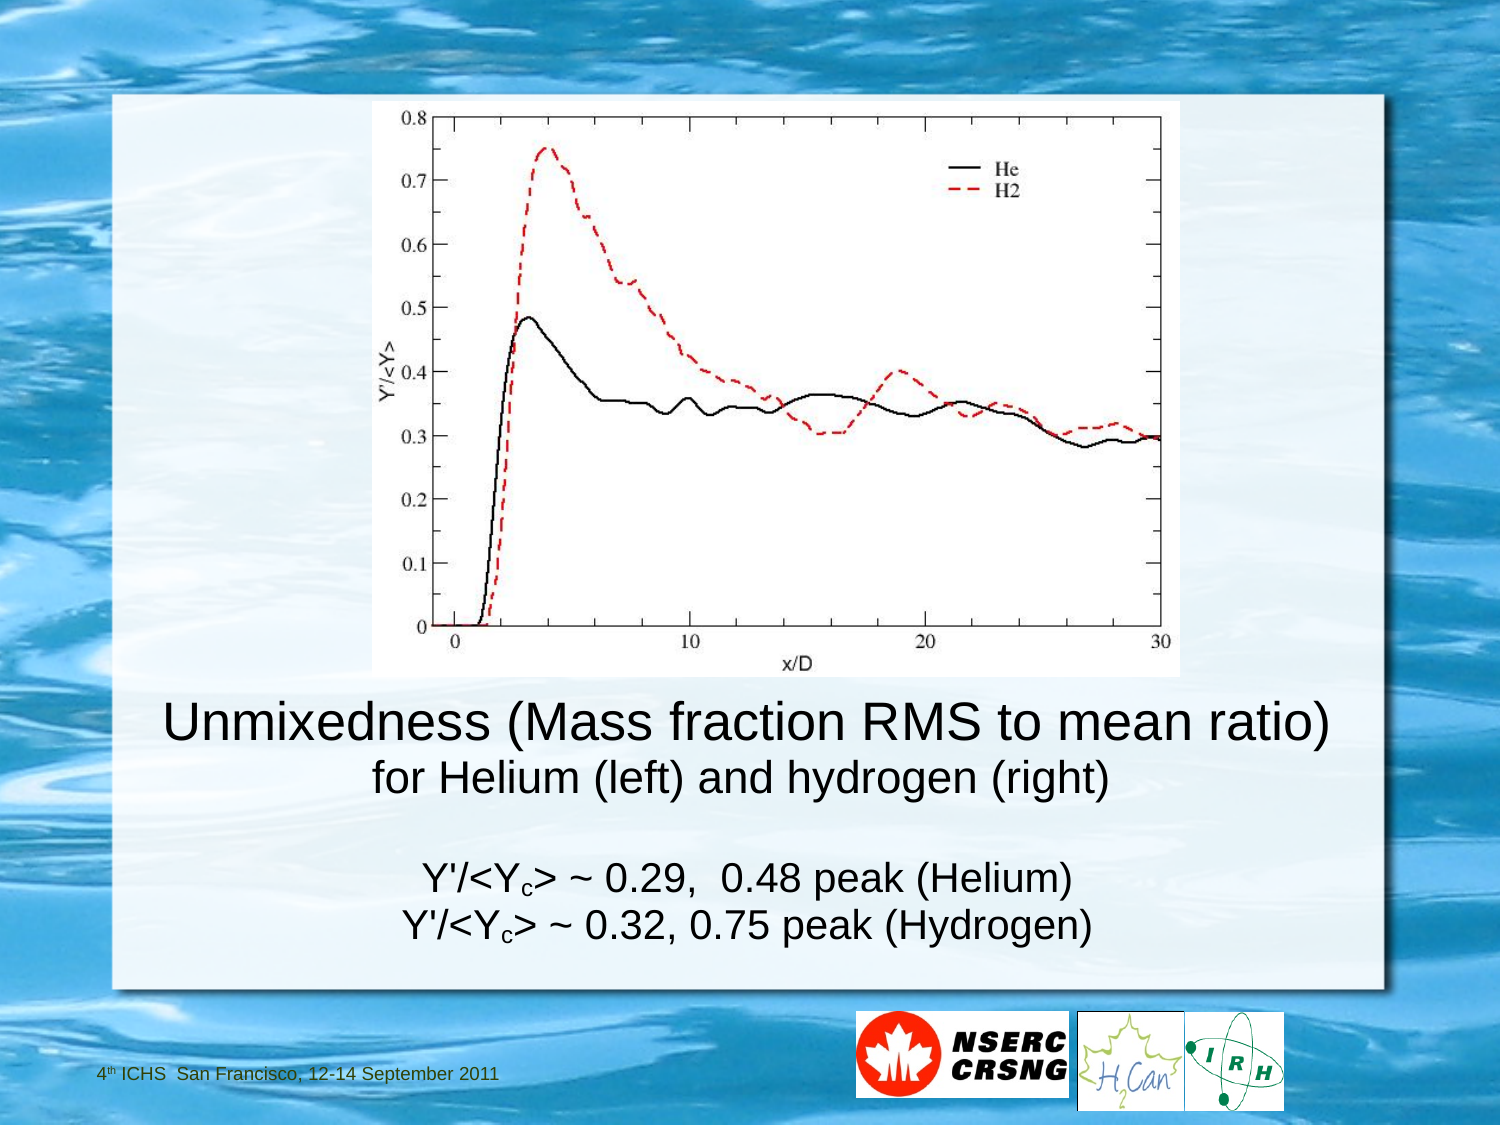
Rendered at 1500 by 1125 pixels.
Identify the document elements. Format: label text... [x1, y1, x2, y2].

text_box Unmixedness (Mass fraction RMS to mean ratio) for Helium (left) and hydrogen (right) Y'/<Yc> ~ 0.29, 0.48 peak (Helium) Y'/<Yc> ~ 0.32, 0.75 peak (Hydrogen) [131, 646, 1364, 806]
picture [0, 0, 1500, 1125]
text_box 4th ICHS San Francisco, 12-14 September 2011 [81, 1042, 853, 1103]
